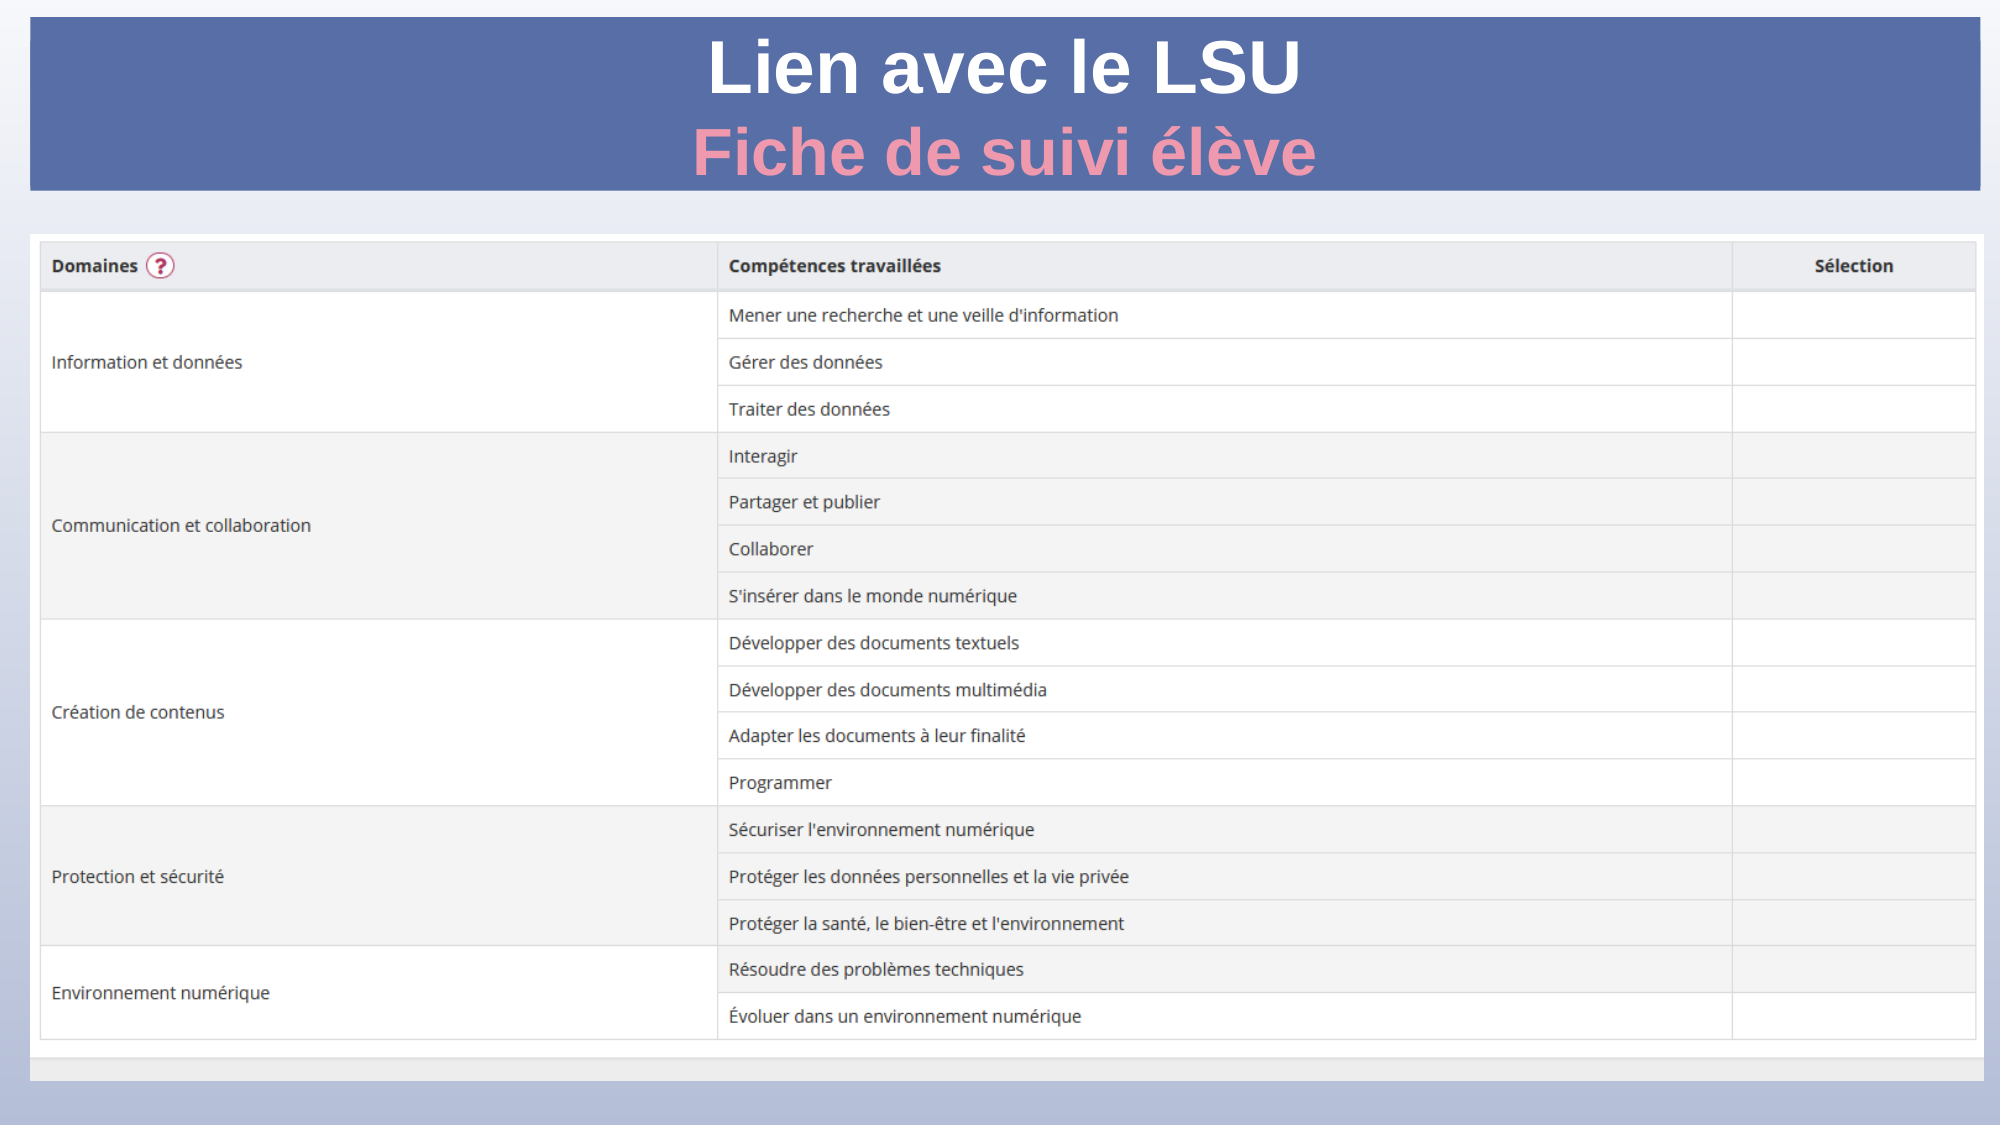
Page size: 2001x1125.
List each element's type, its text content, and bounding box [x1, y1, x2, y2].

text_box Lien avec le LSU Fiche de suivi élève [29, 16, 1981, 192]
picture [30, 234, 1984, 1082]
